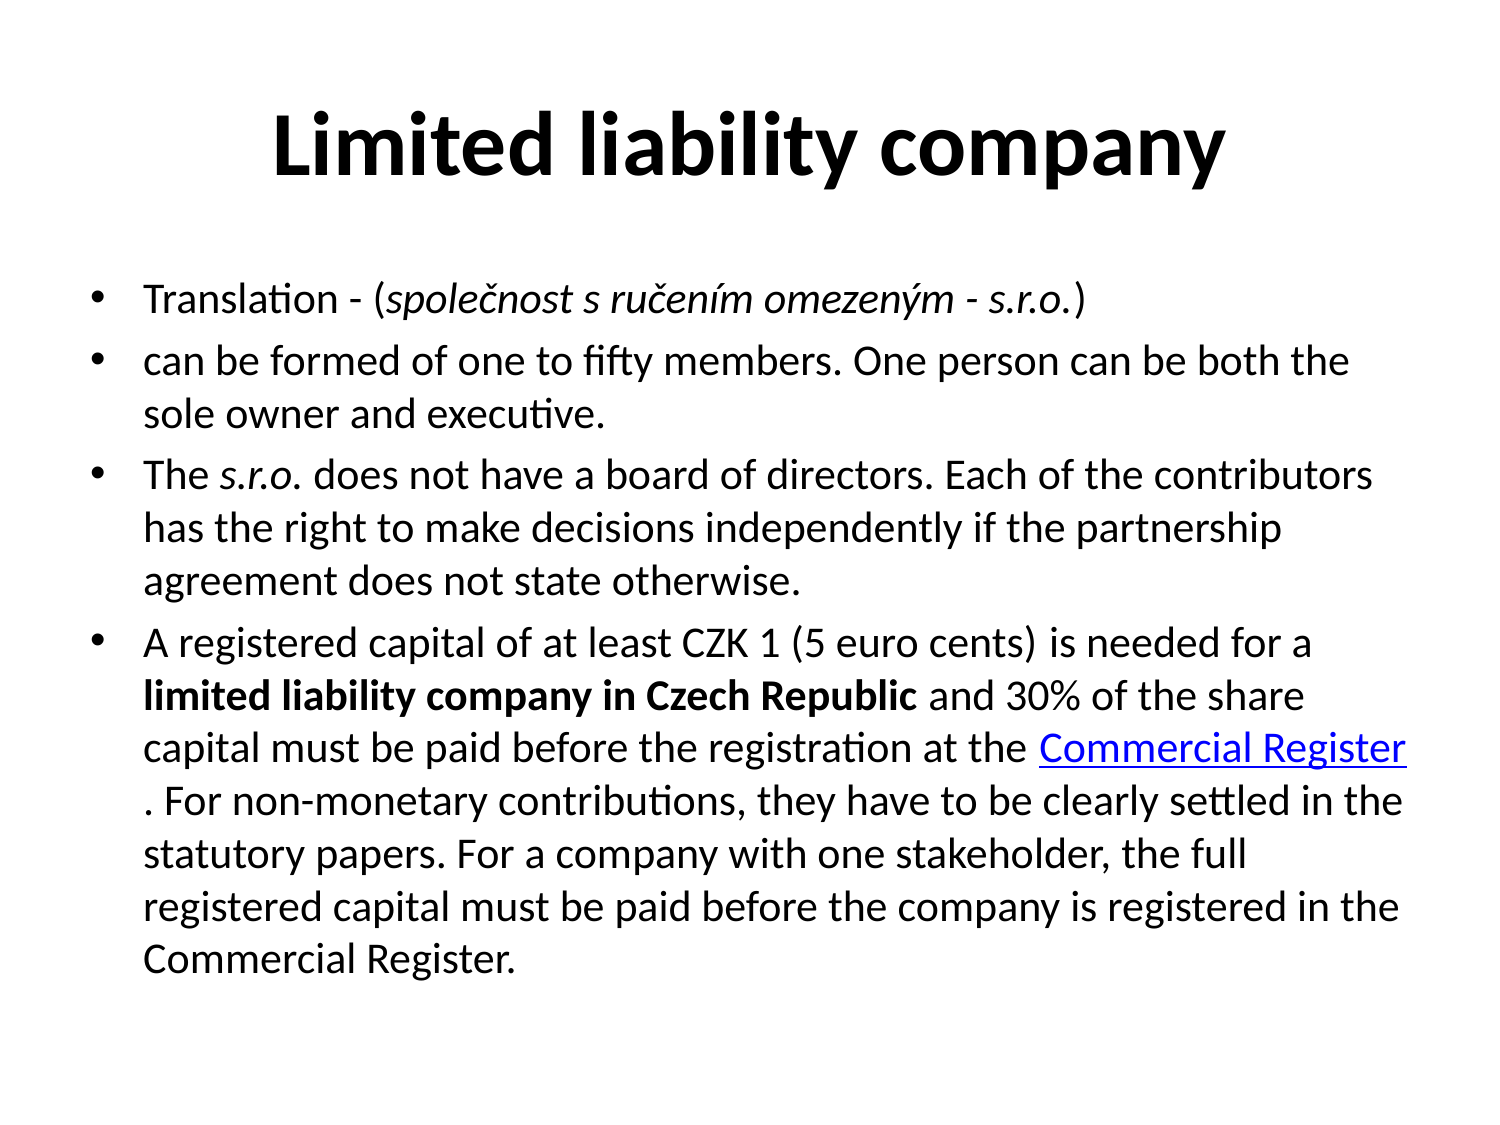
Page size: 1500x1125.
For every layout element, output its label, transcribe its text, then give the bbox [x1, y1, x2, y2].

list Translation - (společnost s ručením omezeným - s.r.o.) can be formed of one to fifty members. One person can be both the sole owner and executive. The s.r.o. does not have a board of directors. Each of the contributors has the right to make decisions independently if the partnership agreement does not state otherwise. A registered capital of at least CZK 1 (5 euro cents) is needed for a limited liability company in Czech Republic and 30% of the share capital must be paid before the registration at the Commercial Register. For non-monetary contributions, they have to be clearly settled in the statutory papers. For a company with one stakeholder, the full registered capital must be paid before the company is registered in the Commercial Register. [75, 262, 1425, 1005]
title Limited liability company [75, 45, 1425, 233]
